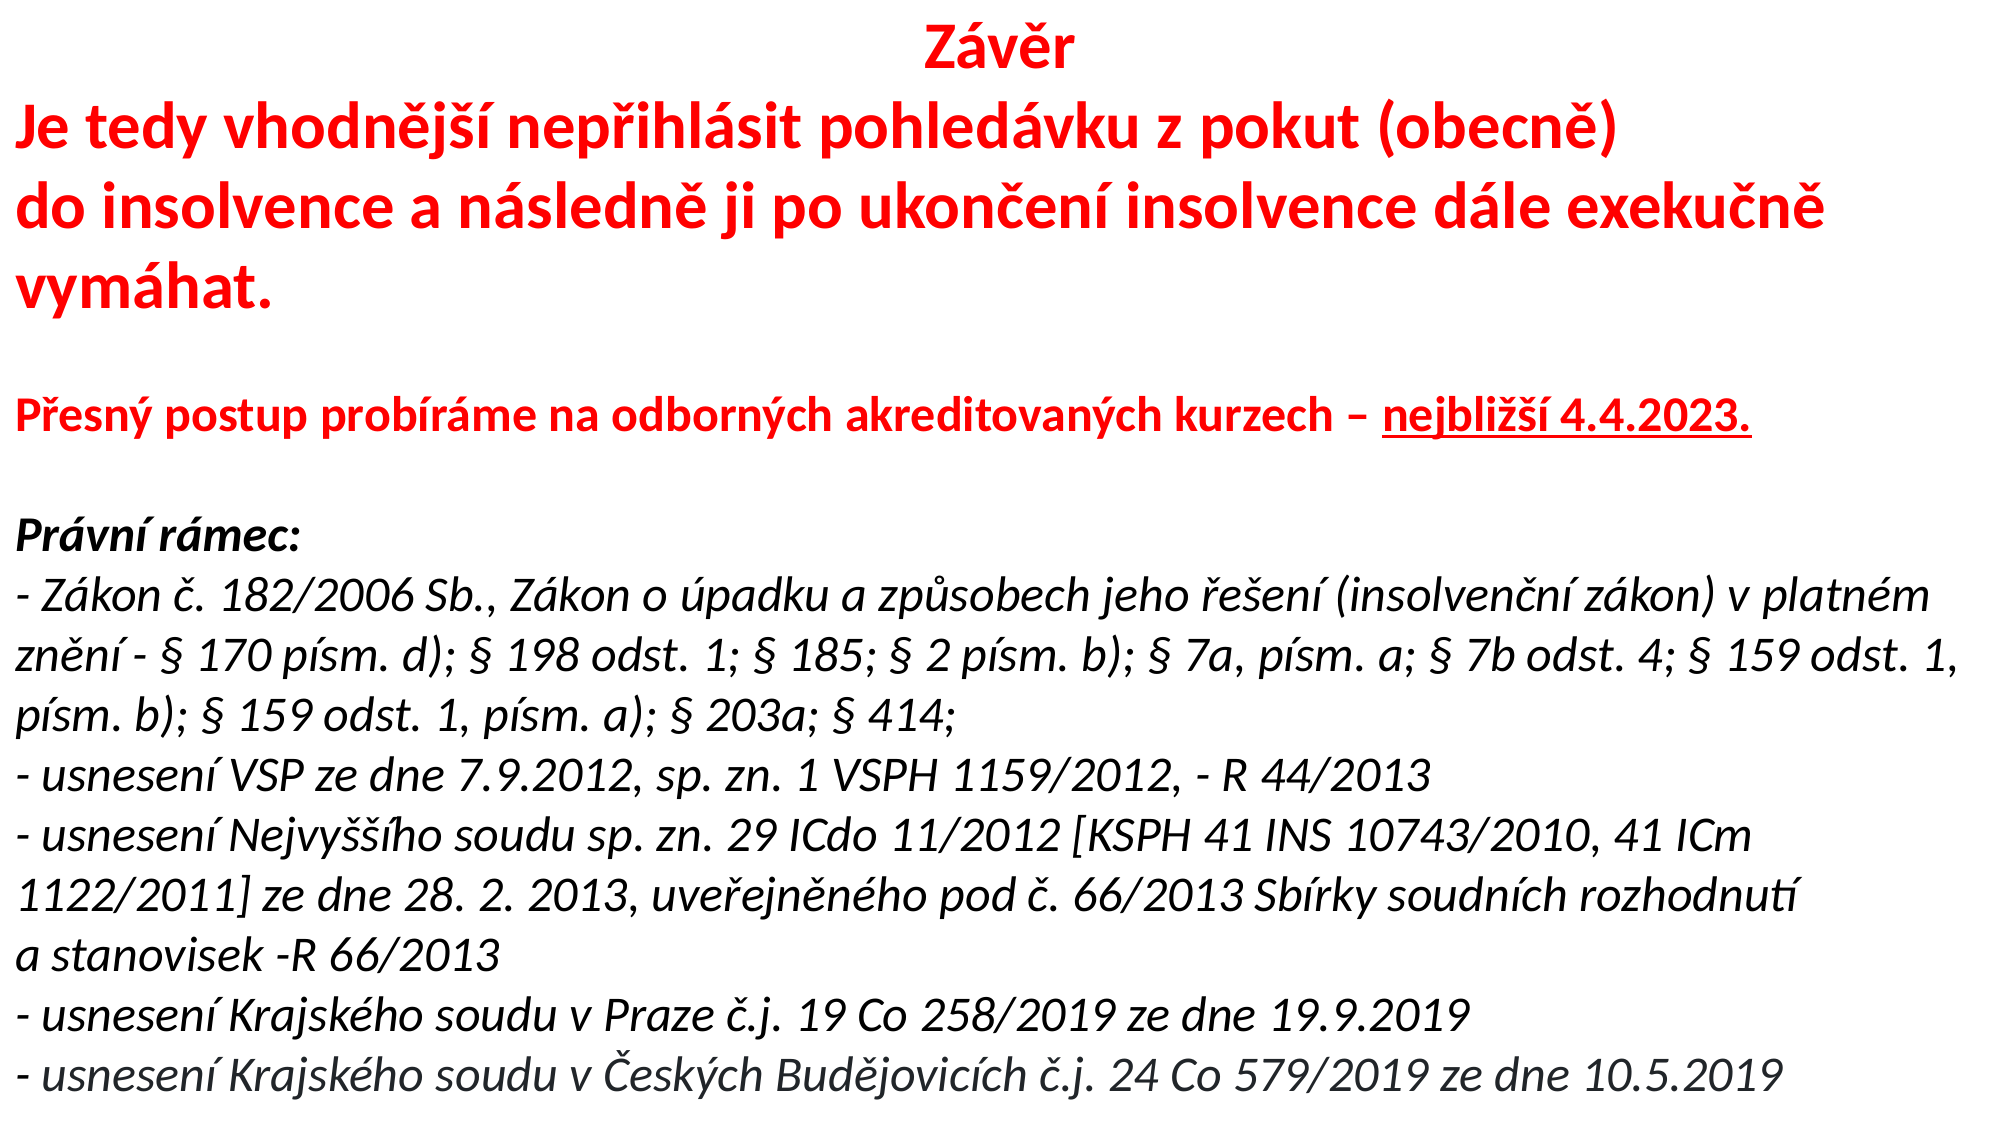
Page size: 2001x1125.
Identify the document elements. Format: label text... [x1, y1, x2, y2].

text_box Závěr Je tedy vhodnější nepřihlásit pohledávku z pokut (obecně) do insolvence a následně ji po ukončení insolvence dále exekučně vymáhat. Přesný postup probíráme na odborných akreditovaných kurzech – nejbližší 4.4.2023. Právní rámec: - Zákon č. 182/2006 Sb., Zákon o úpadku a způsobech jeho řešení (insolvenční zákon) v platném znění - § 170 písm. d); § 198 odst. 1; § 185; § 2 písm. b); § 7a, písm. a; § 7b odst. 4; § 159 odst. 1, písm. b); § 159 odst. 1, písm. a); § 203a; § 414; - usnesení VSP ze dne 7.9.2012, sp. zn. 1 VSPH 1159/2012, - R 44/2013 - usnesení Nejvyššího soudu sp. zn. 29 ICdo 11/2012 [KSPH 41 INS 10743/2010, 41 ICm 1122/2011] ze dne 28. 2. 2013, uveřejněného pod č. 66/2013 Sbírky soudních rozhodnutí a stanovisek -R 66/2013 - usnesení Krajského soudu v Praze č.j. 19 Co 258/2019 ze dne 19.9.2019 - usnesení Krajského soudu v Českých Budějovicích č.j. 24 Co 579/2019 ze dne 10.5.2019 [0, 0, 2000, 1110]
